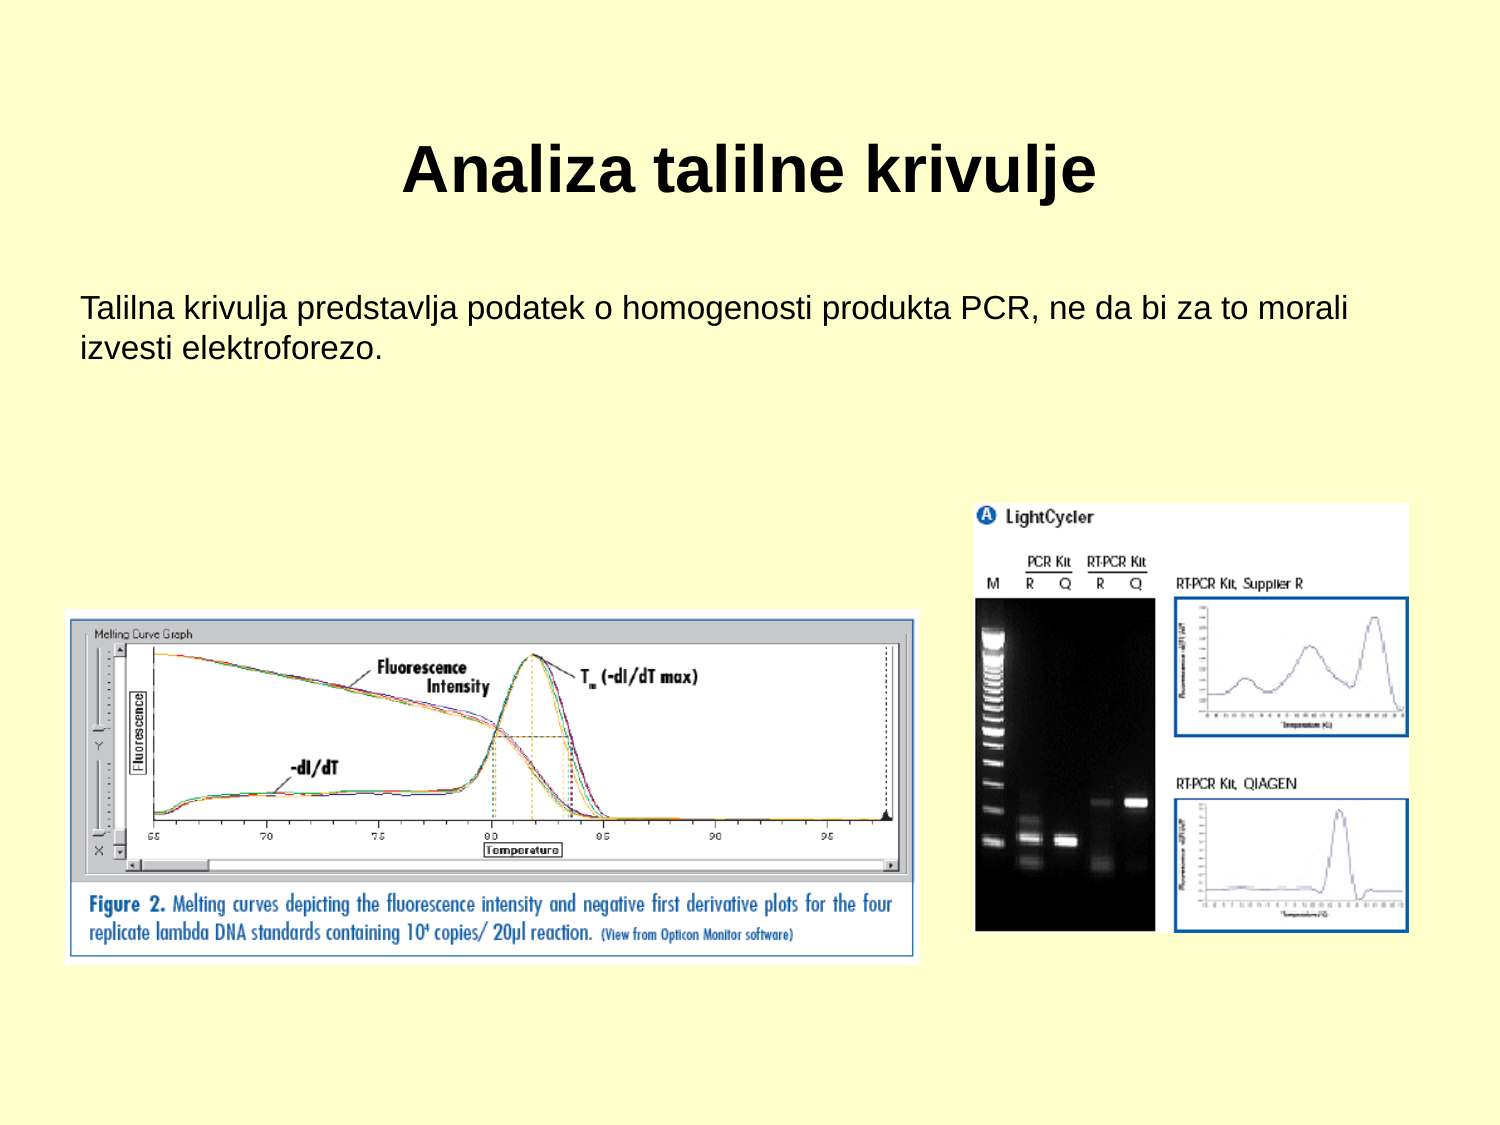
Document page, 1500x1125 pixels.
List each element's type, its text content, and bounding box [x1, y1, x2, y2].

title Analiza talilne krivulje [112, 99, 1388, 232]
picture [974, 503, 1410, 934]
picture [64, 609, 920, 965]
list Talilna krivulja predstavlja podatek o homogenosti produkta PCR, ne da bi za to morali izvesti elektroforezo. [64, 278, 1400, 480]
